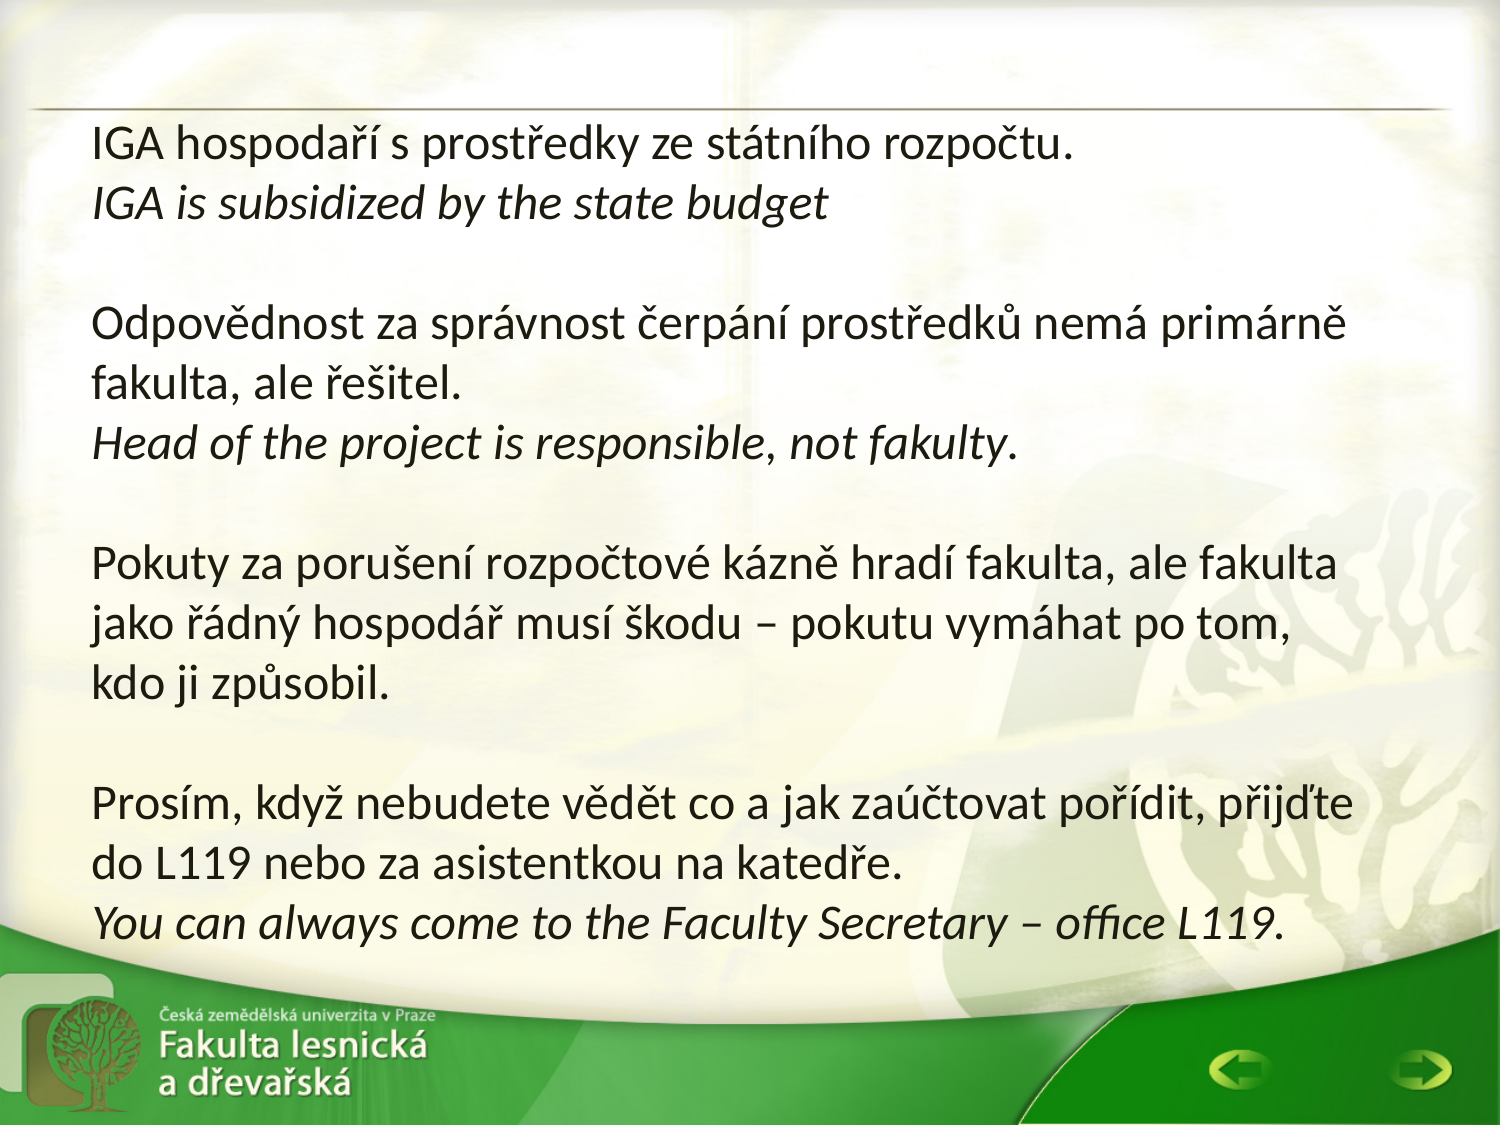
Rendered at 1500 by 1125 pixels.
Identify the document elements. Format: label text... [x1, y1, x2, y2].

list IGA hospodaří s prostředky ze státního rozpočtu. IGA is subsidized by the state budget Odpovědnost za správnost čerpání prostředků nemá primárně fakulta, ale řešitel. Head of the project is responsible, not fakulty. Pokuty za porušení rozpočtové kázně hradí fakulta, ale fakulta jako řádný hospodář musí škodu – pokutu vymáhat po tom, kdo ji způsobil. Prosím, když nebudete vědět co a jak zaúčtovat pořídit, přijďte do L119 nebo za asistentkou na katedře. You can always come to the Faculty Secretary – office L119. [76, 101, 1376, 963]
picture [0, 0, 1500, 1125]
